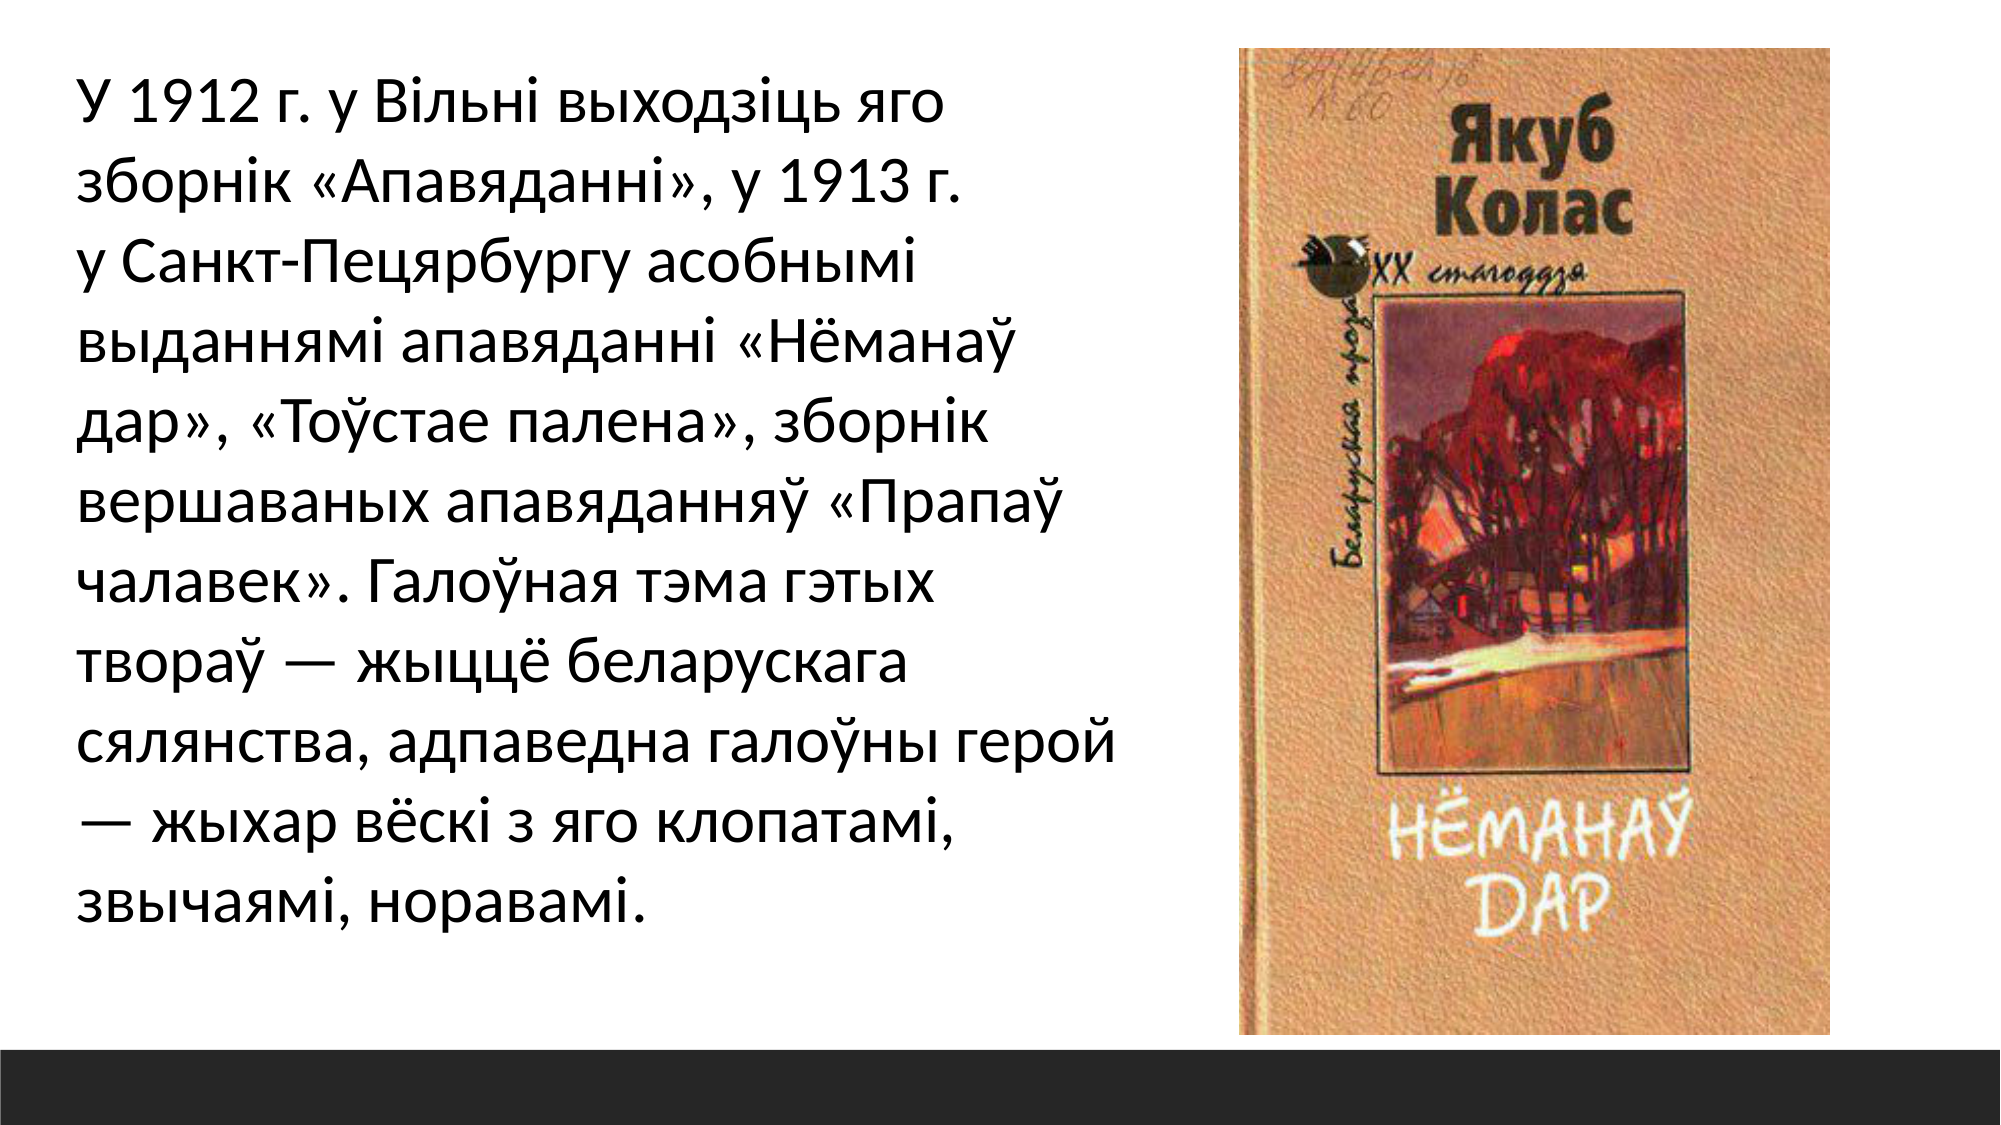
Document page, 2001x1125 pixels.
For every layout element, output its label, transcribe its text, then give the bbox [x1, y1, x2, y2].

picture [1238, 47, 1831, 1036]
text_box У 1912 г. у Вільні выходзіць яго зборнік «Апавяданні», у 1913 г. у Санкт-Пецярбургу асобнымі выданнямі апавяданні «Нёманаў дар», «Тоўстае палена», зборнік вершаваных апавяданняў «Прапаў чалавек». Галоўная тэма гэтых твораў — жыццё беларускага сялянства, адпаведна галоўны герой — жыхар вёскі з яго клопатамі, звычаямі, норавамі. [61, 48, 1143, 943]
